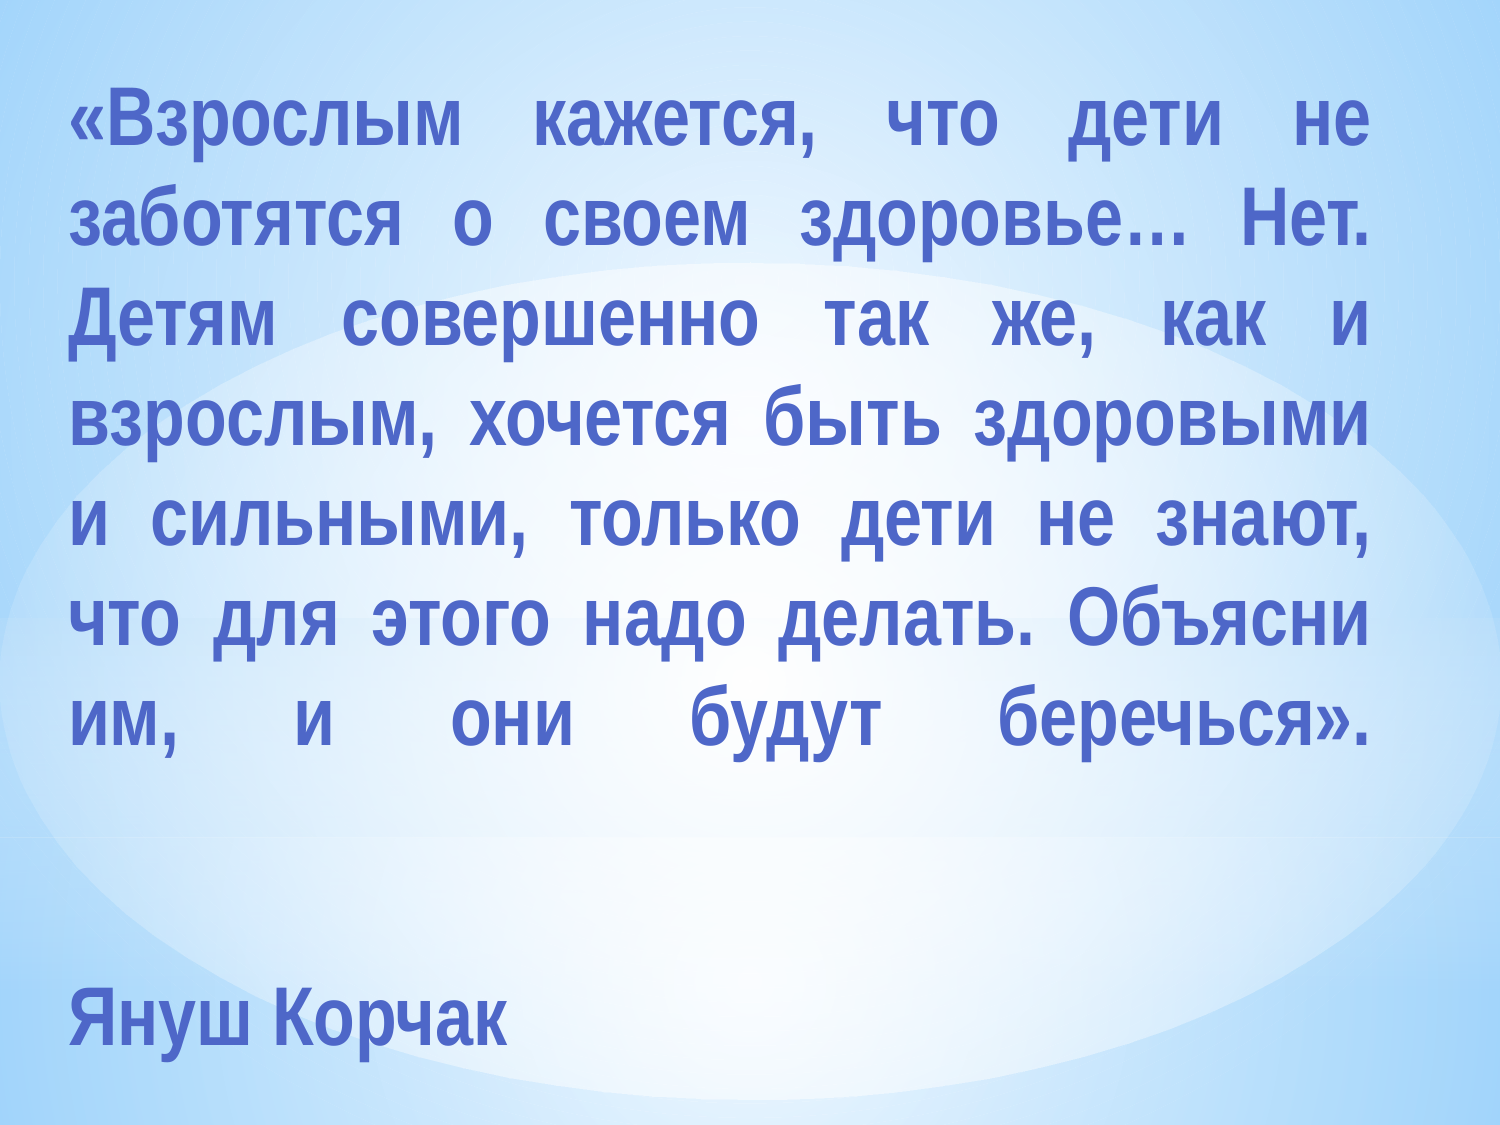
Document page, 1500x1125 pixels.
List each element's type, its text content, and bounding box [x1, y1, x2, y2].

title «Взрослым кажется, что дети не заботятся о своем здоровье… Нет. Детям совершенно так же, как и взрослым, хочется быть здоровыми и сильными, только дети не знают, что для этого надо делать. Объясни им, и они будут беречься». Януш Корчак [53, 54, 1388, 905]
